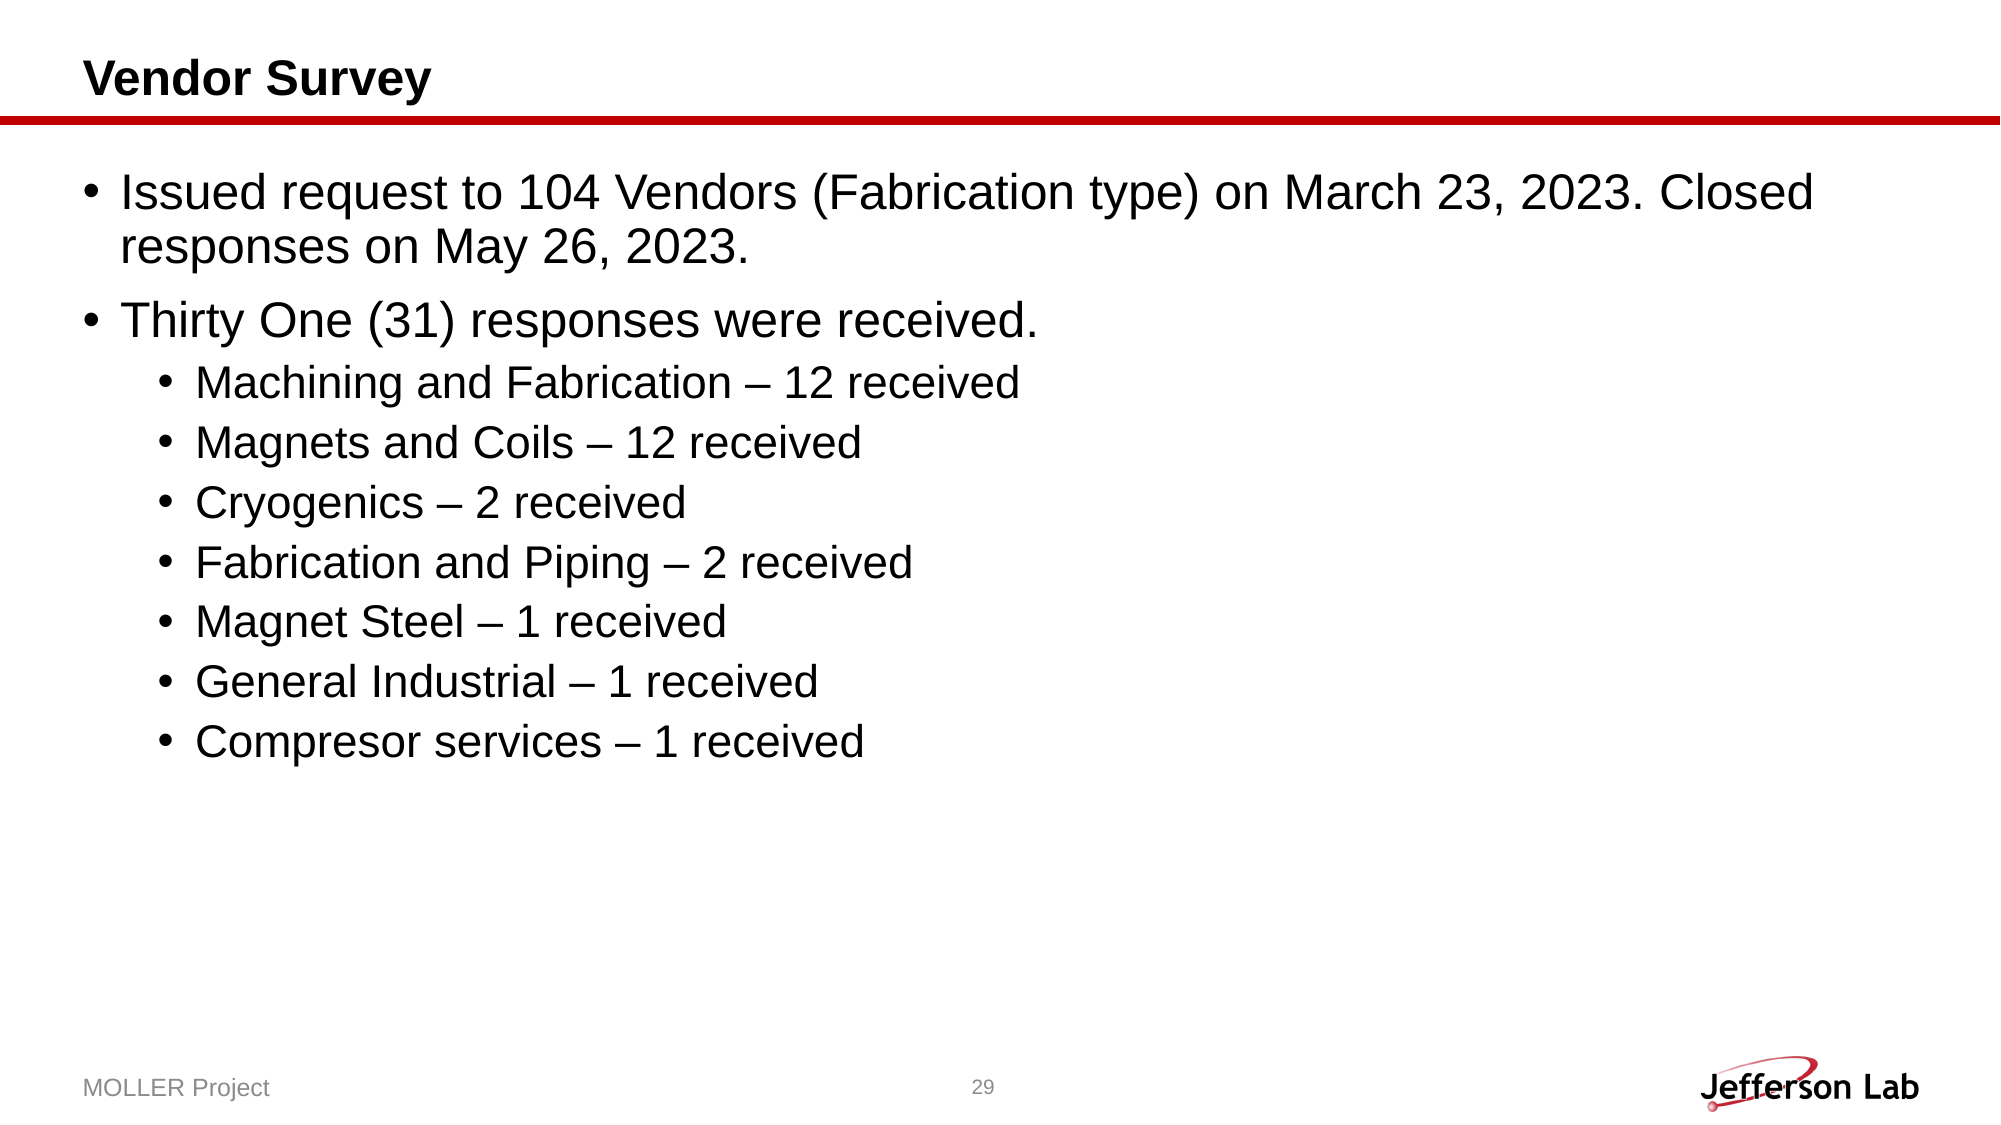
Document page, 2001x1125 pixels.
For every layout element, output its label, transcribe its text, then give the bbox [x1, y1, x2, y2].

footer MOLLER Project [67, 1060, 925, 1112]
list Issued request to 104 Vendors (Fabrication type) on March 23, 2023. Closed responses on May 26, 2023. Thirty One (31) responses were received. Machining and Fabrication – 12 received Magnets and Coils – 12 received Cryogenics – 2 received Fabrication and Piping – 2 received Magnet Steel – 1 received General Industrial – 1 received Compresor services – 1 received [67, 158, 1919, 1042]
picture [1698, 1047, 1933, 1124]
title Vendor Survey [67, 39, 1919, 120]
slide_number 29 [924, 1060, 1042, 1111]
